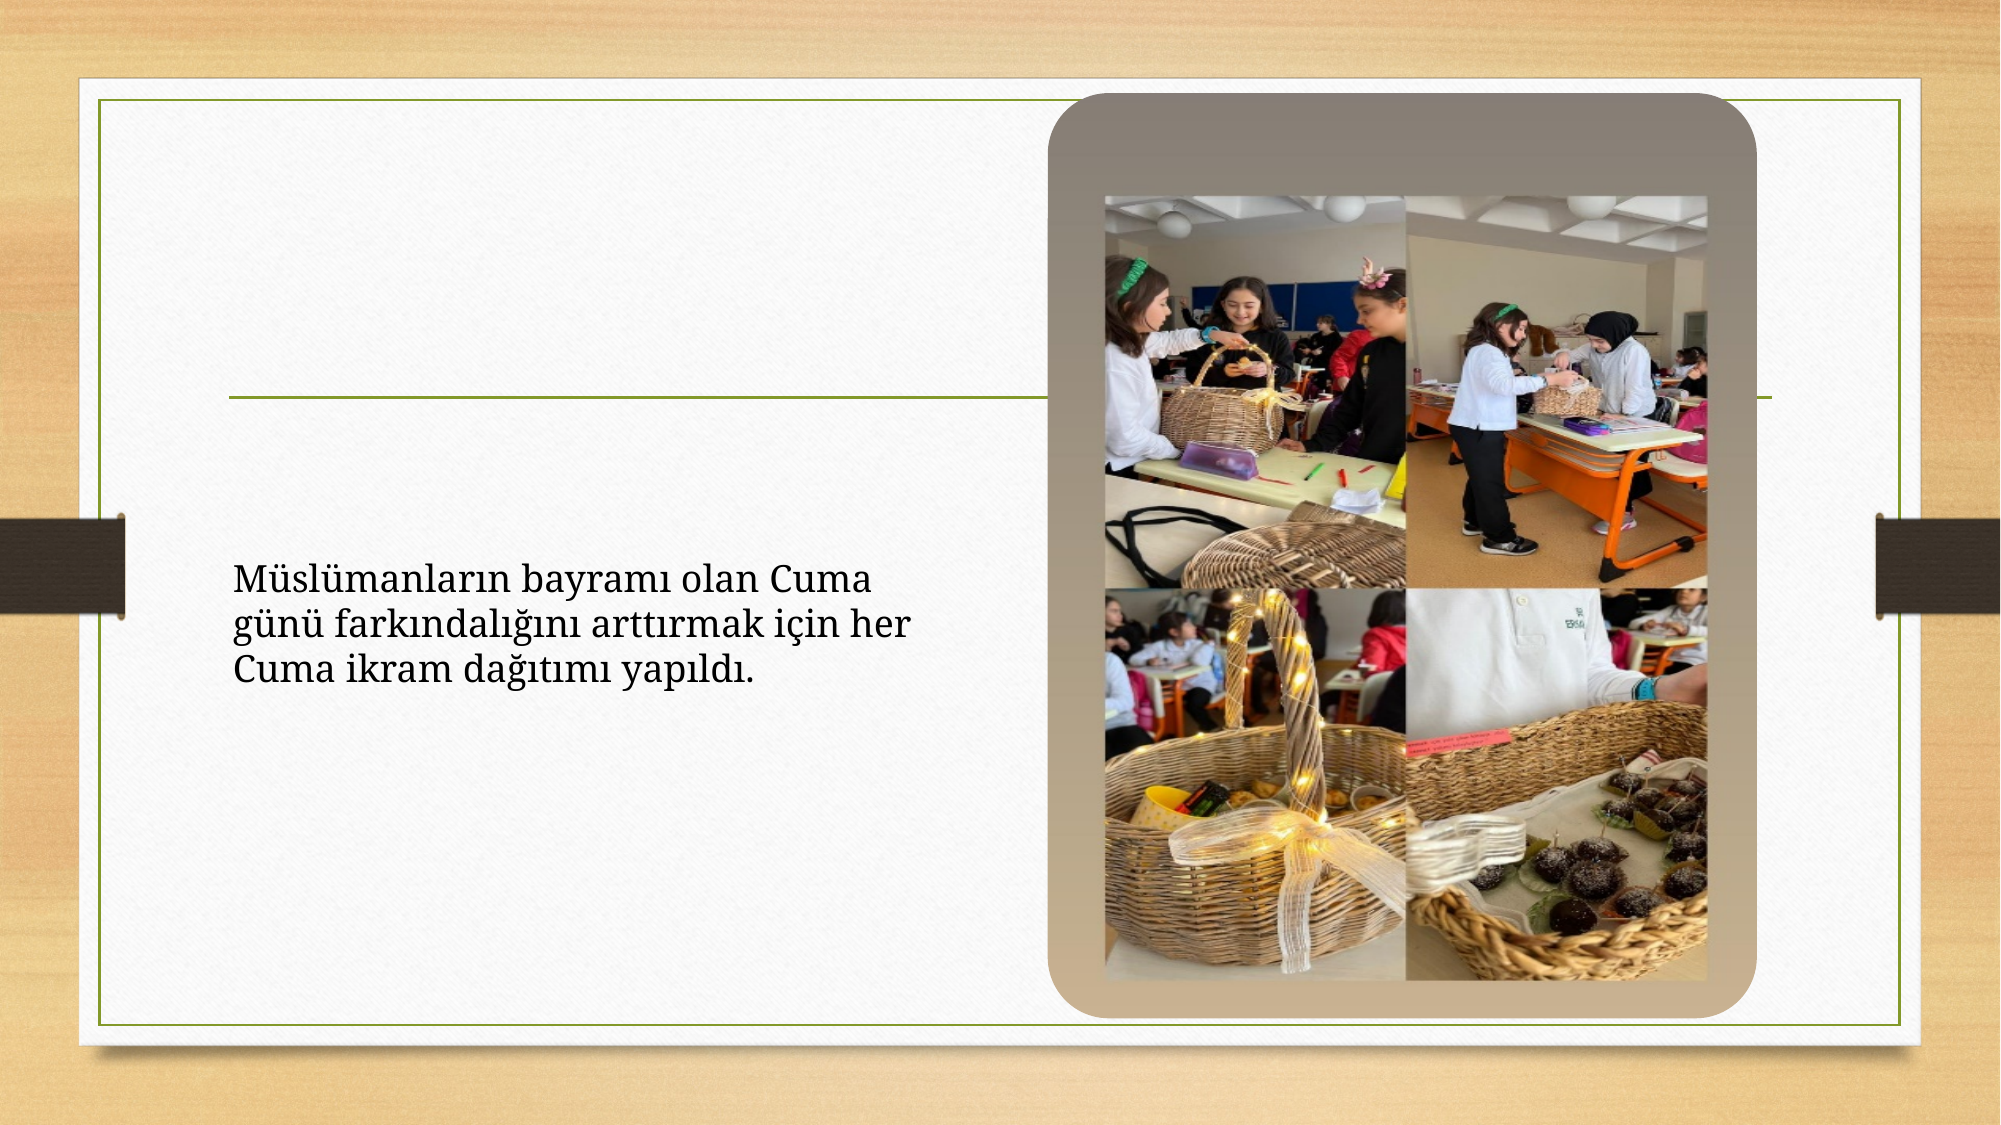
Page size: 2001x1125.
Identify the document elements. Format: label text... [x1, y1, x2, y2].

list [1047, 92, 1758, 1019]
picture [0, 0, 2001, 1125]
text_box Müslümanların bayramı olan Cuma günü farkındalığını arttırmak için her Cuma ikram dağıtımı yapıldı. [218, 547, 973, 698]
